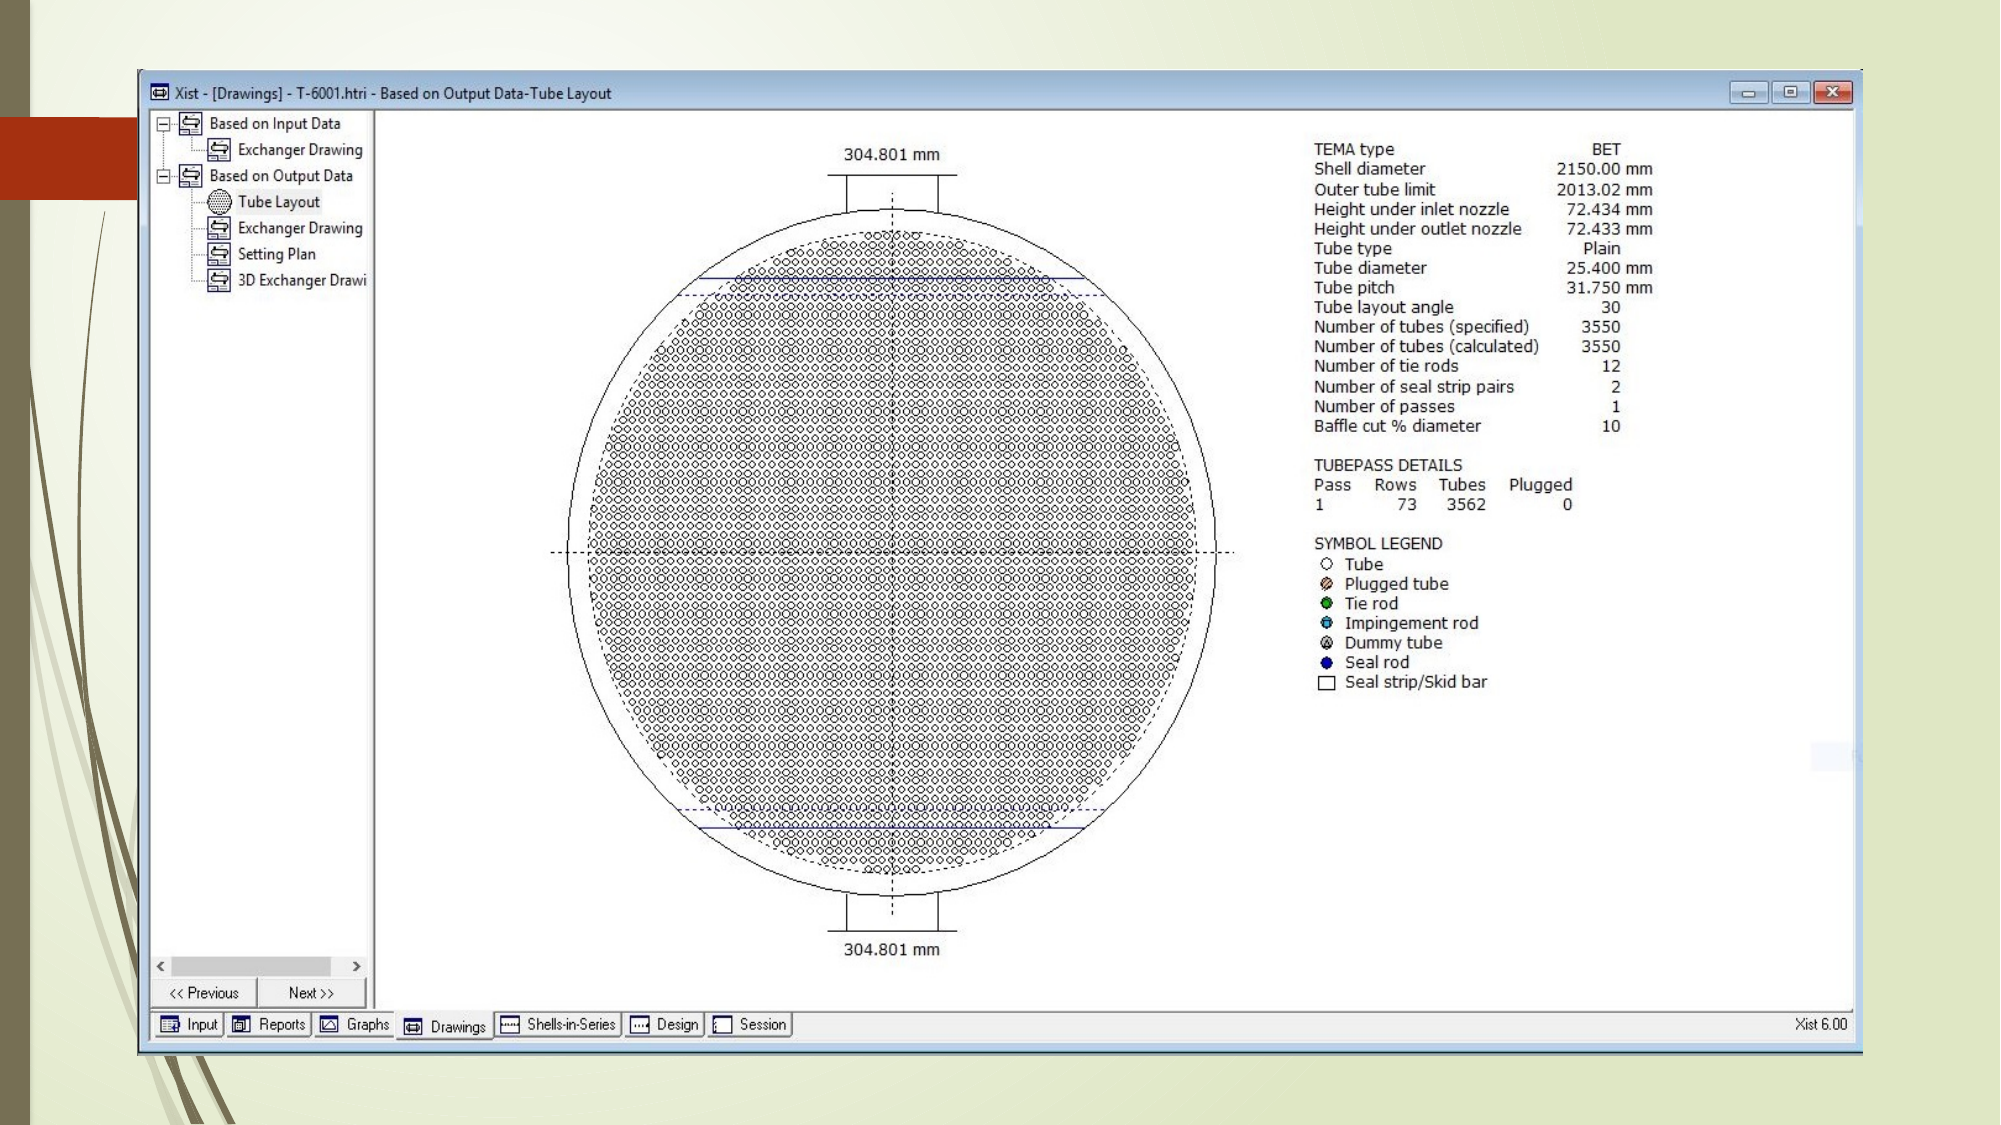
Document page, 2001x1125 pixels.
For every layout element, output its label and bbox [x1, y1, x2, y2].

picture [137, 69, 1863, 1056]
